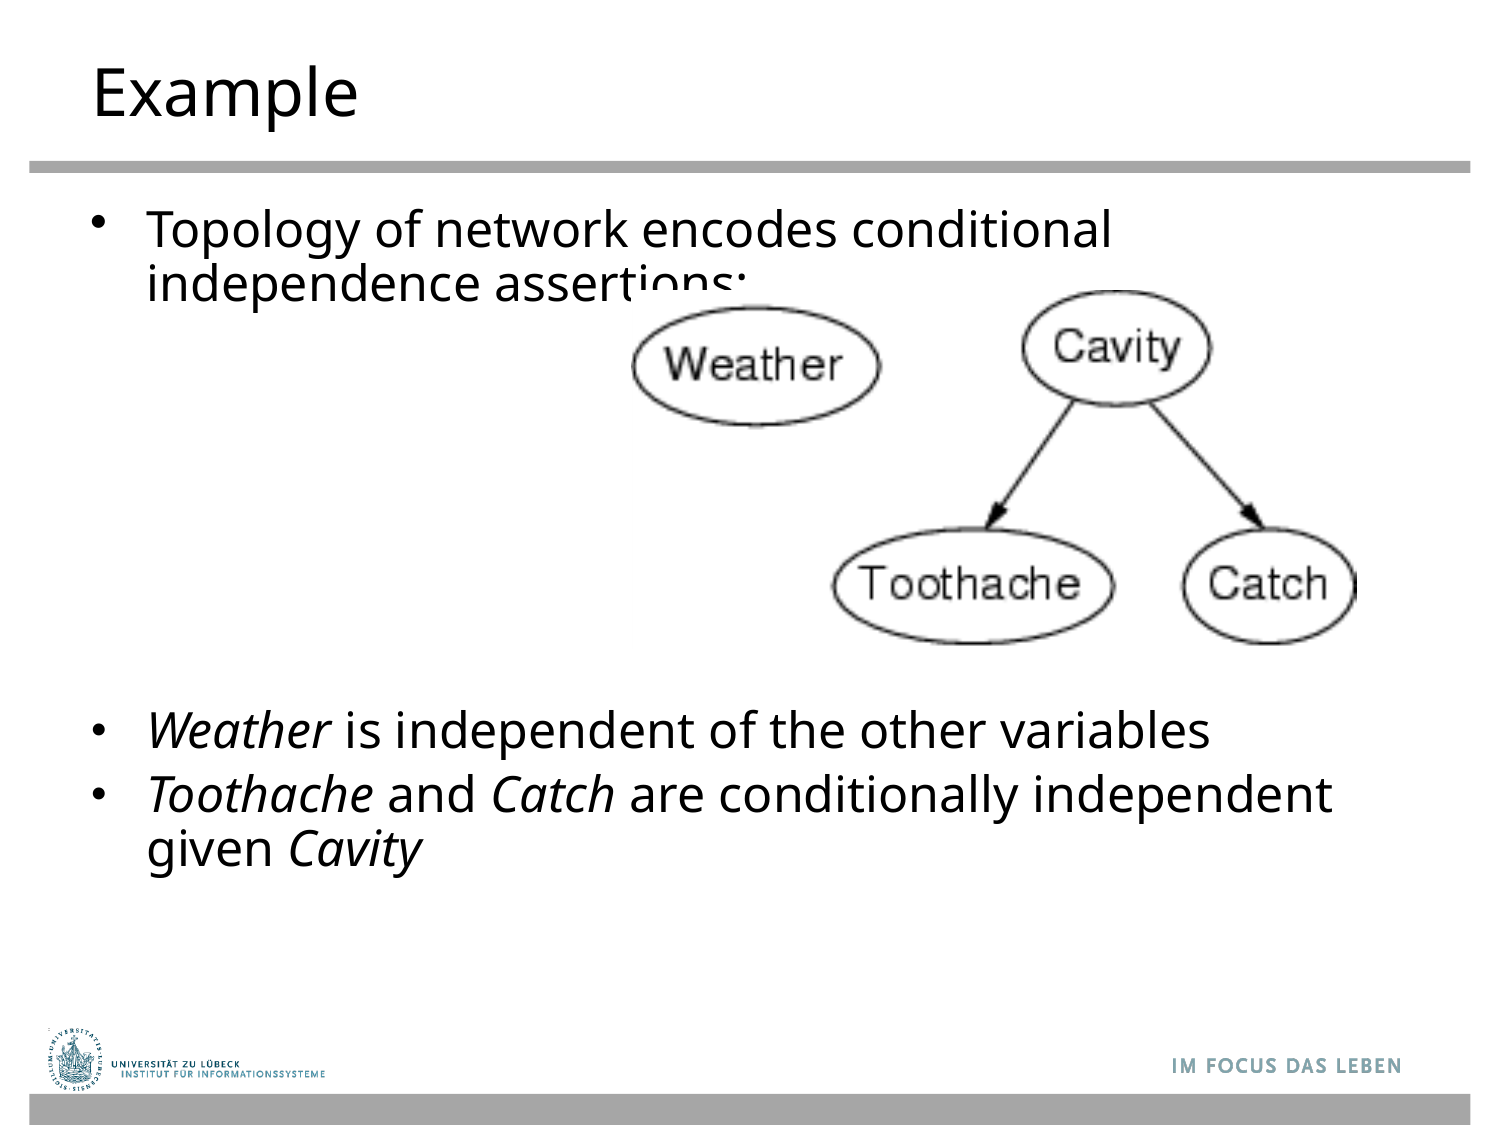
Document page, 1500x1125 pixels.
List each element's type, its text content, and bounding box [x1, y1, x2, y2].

list Topology of network encodes conditional independence assertions: Weather is independent of the other variables Toothache and Catch are conditionally independent given Cavity [75, 196, 1425, 1012]
title Example [76, 42, 1427, 126]
picture [1173, 1058, 1400, 1073]
picture [631, 290, 1358, 650]
